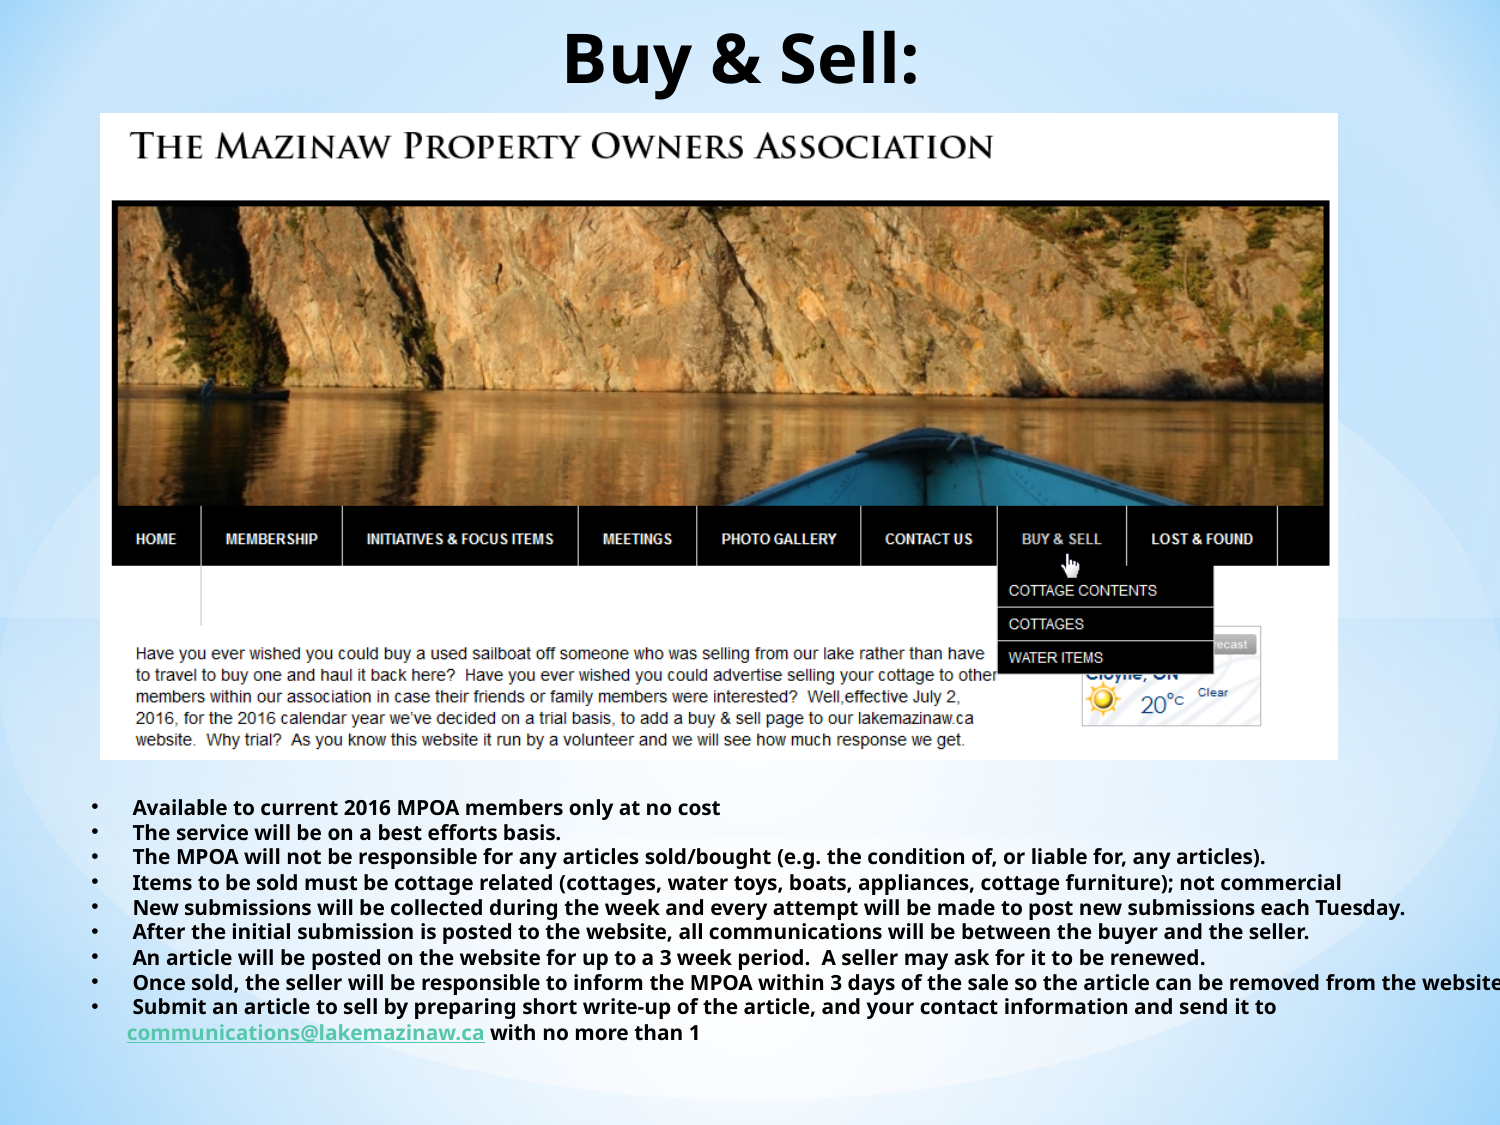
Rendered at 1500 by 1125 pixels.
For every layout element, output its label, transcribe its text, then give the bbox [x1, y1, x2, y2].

text_box Available to current 2016 MPOA members only at no cost The service will be on a best efforts basis. The MPOA will not be responsible for any articles sold/bought (e.g. the condition of, or liable for, any articles). Items to be sold must be cottage related (cottages, water toys, boats, appliances, cottage furniture); not commercial New submissions will be collected during the week and every attempt will be made to post new submissions each Tuesday. After the initial submission is posted to the website, all communications will be between the buyer and the seller. An article will be posted on the website for up to a 3 week period. A seller may ask for it to be renewed. Once sold, the seller will be responsible to inform the MPOA within 3 days of the sale so the article can be removed from the website. Submit an article to sell by preparing short write-up of the article, and your contact information and send it to communications@lakemazinaw.ca with no more than 1 [76, 786, 1500, 1055]
picture [100, 113, 1339, 761]
text_box Buy & Sell: [0, 7, 1500, 105]
